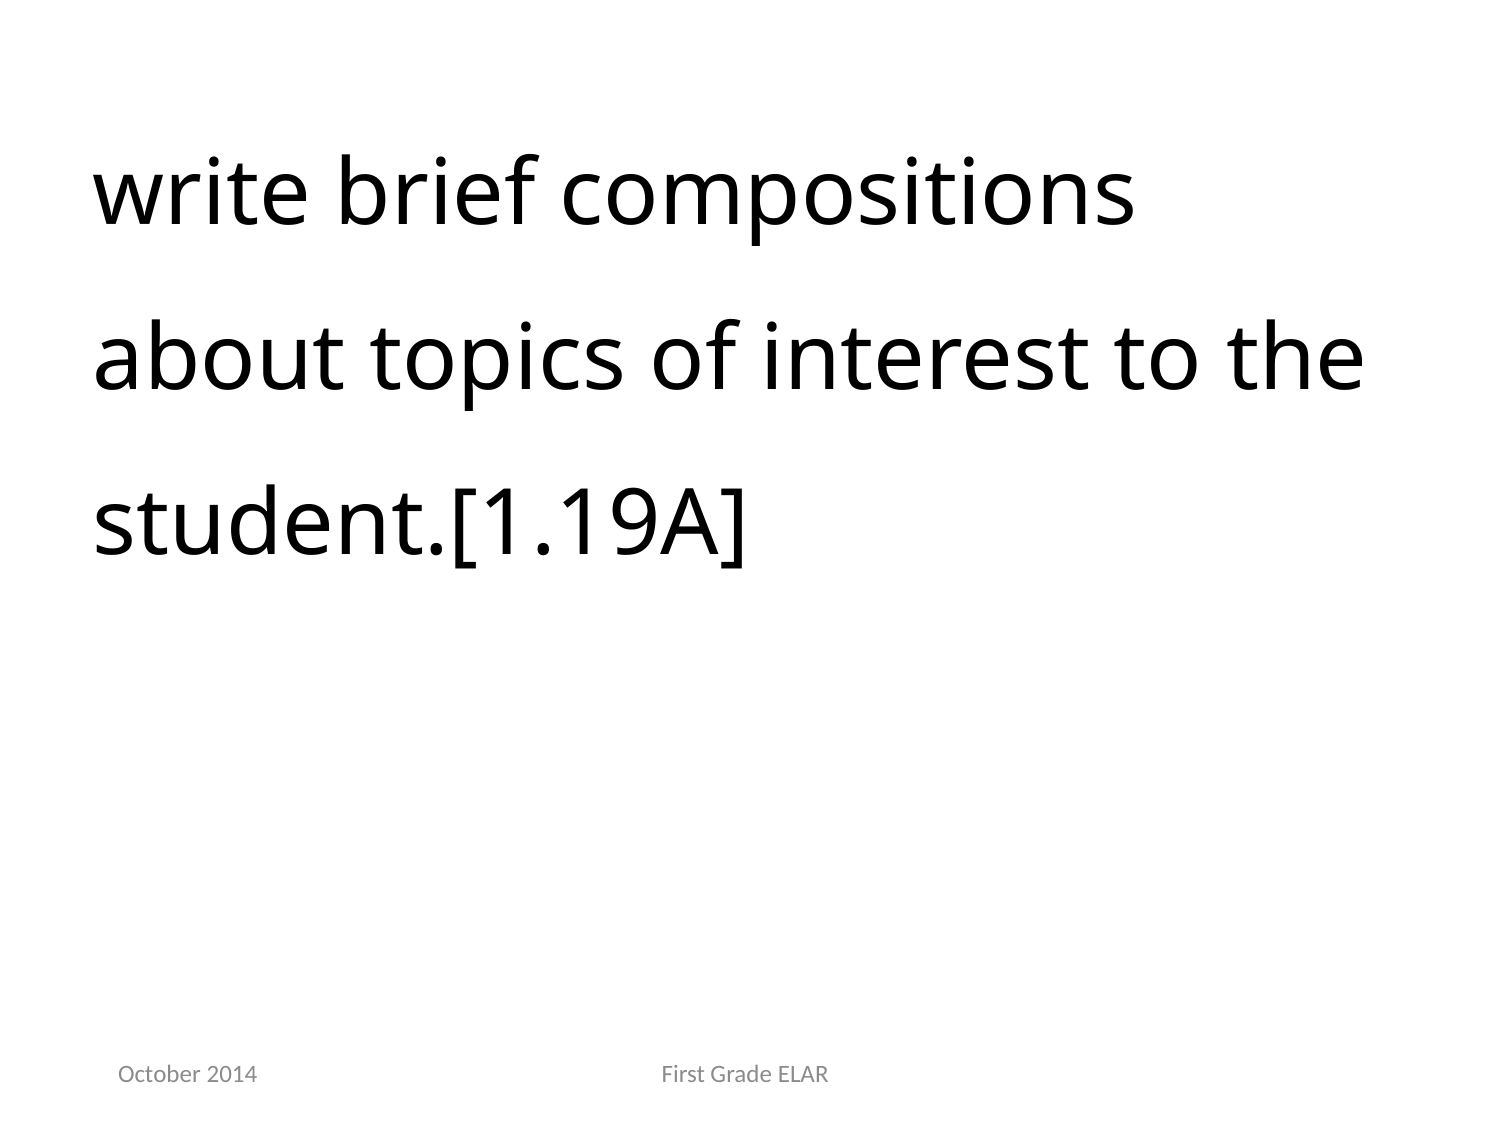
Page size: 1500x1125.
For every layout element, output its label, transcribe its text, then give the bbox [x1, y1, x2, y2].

subtitle write brief compositions about topics of interest to the student.[1.19A] [78, 70, 1429, 1014]
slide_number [103, 1042, 441, 1103]
footer First Grade ELAR [492, 1042, 999, 1103]
